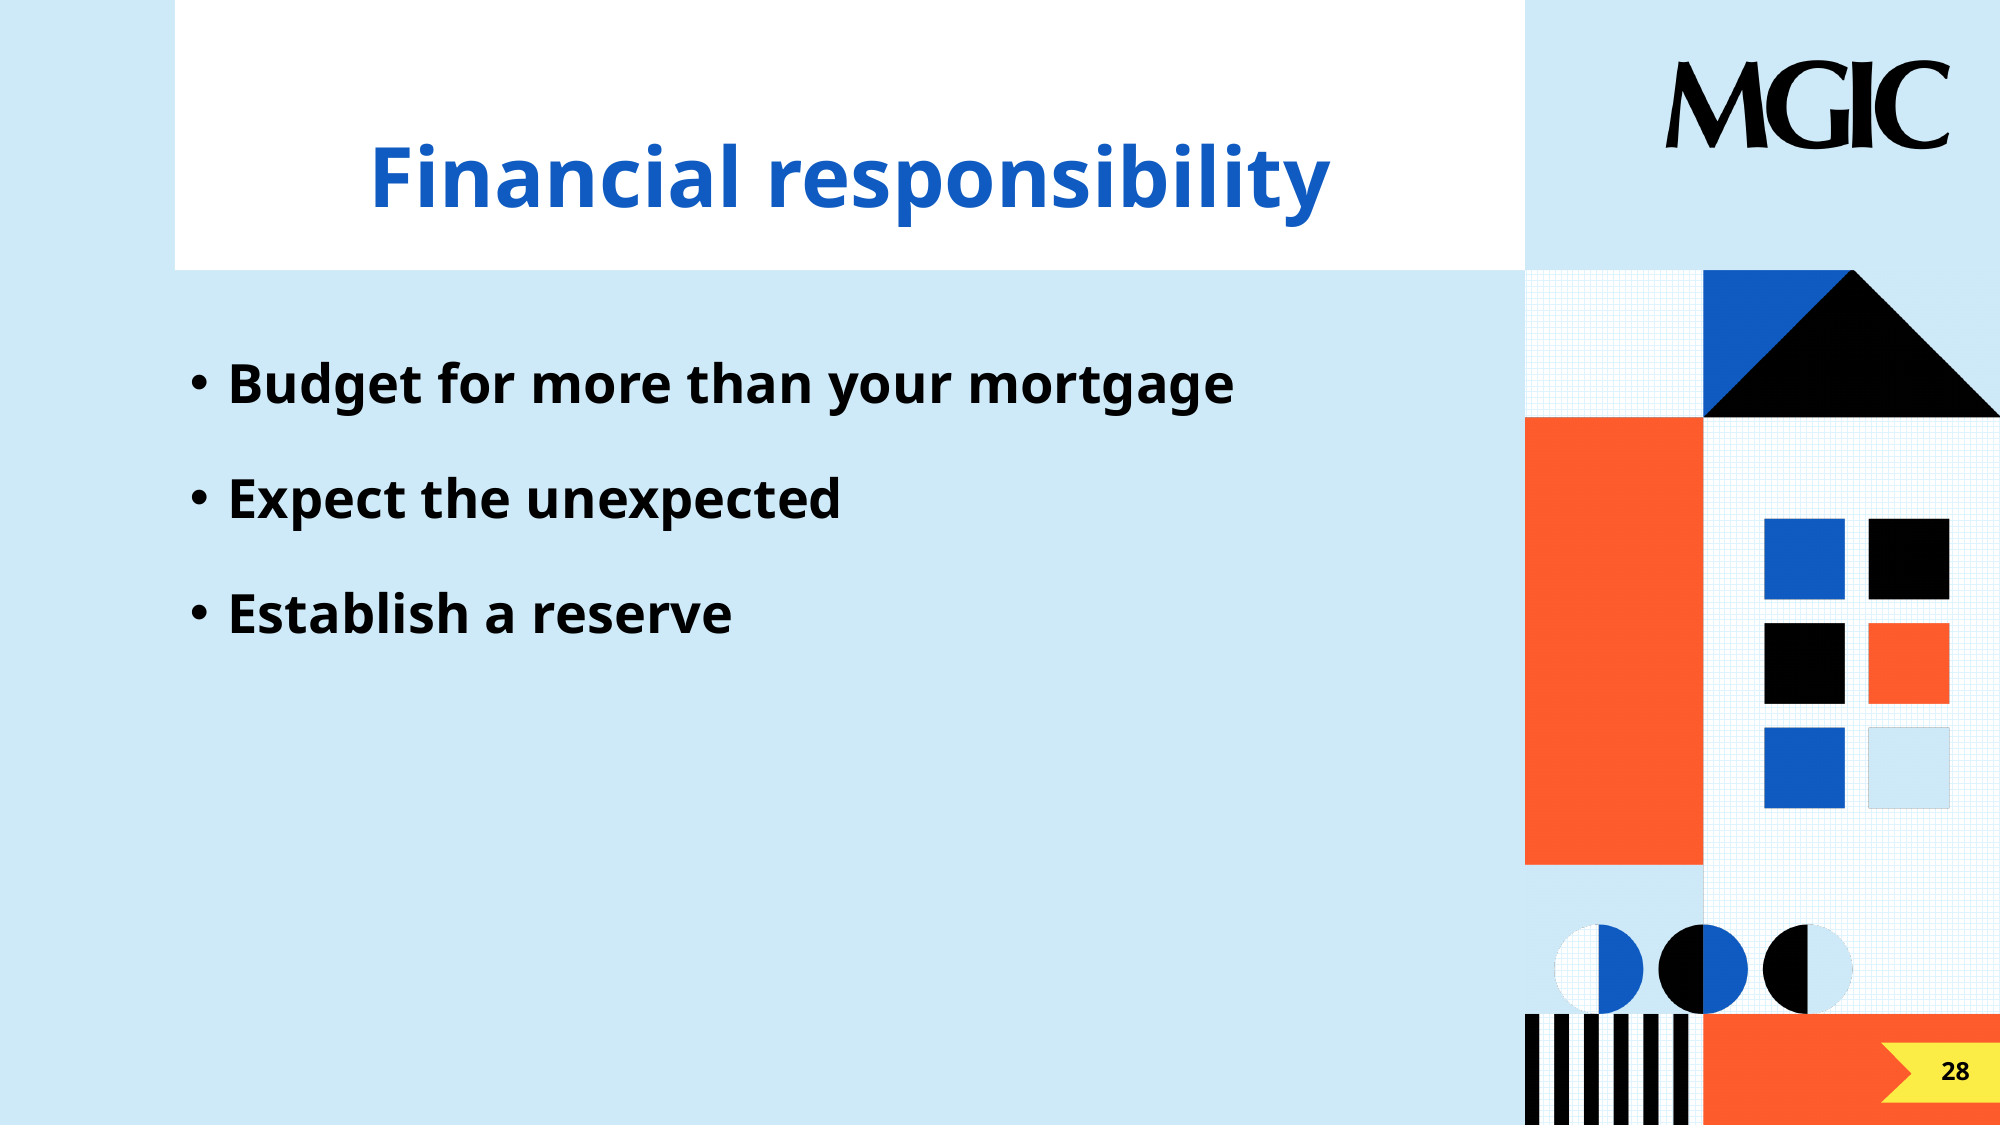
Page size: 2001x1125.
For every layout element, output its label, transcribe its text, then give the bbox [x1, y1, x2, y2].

picture [1525, 271, 2000, 1125]
slide_number 28 [1881, 1042, 2000, 1103]
list Budget for more than your mortgage Expect the unexpected Establish a reserve [174, 337, 1525, 1014]
picture [1664, 59, 1951, 150]
title Financial responsibility [174, 0, 1525, 271]
